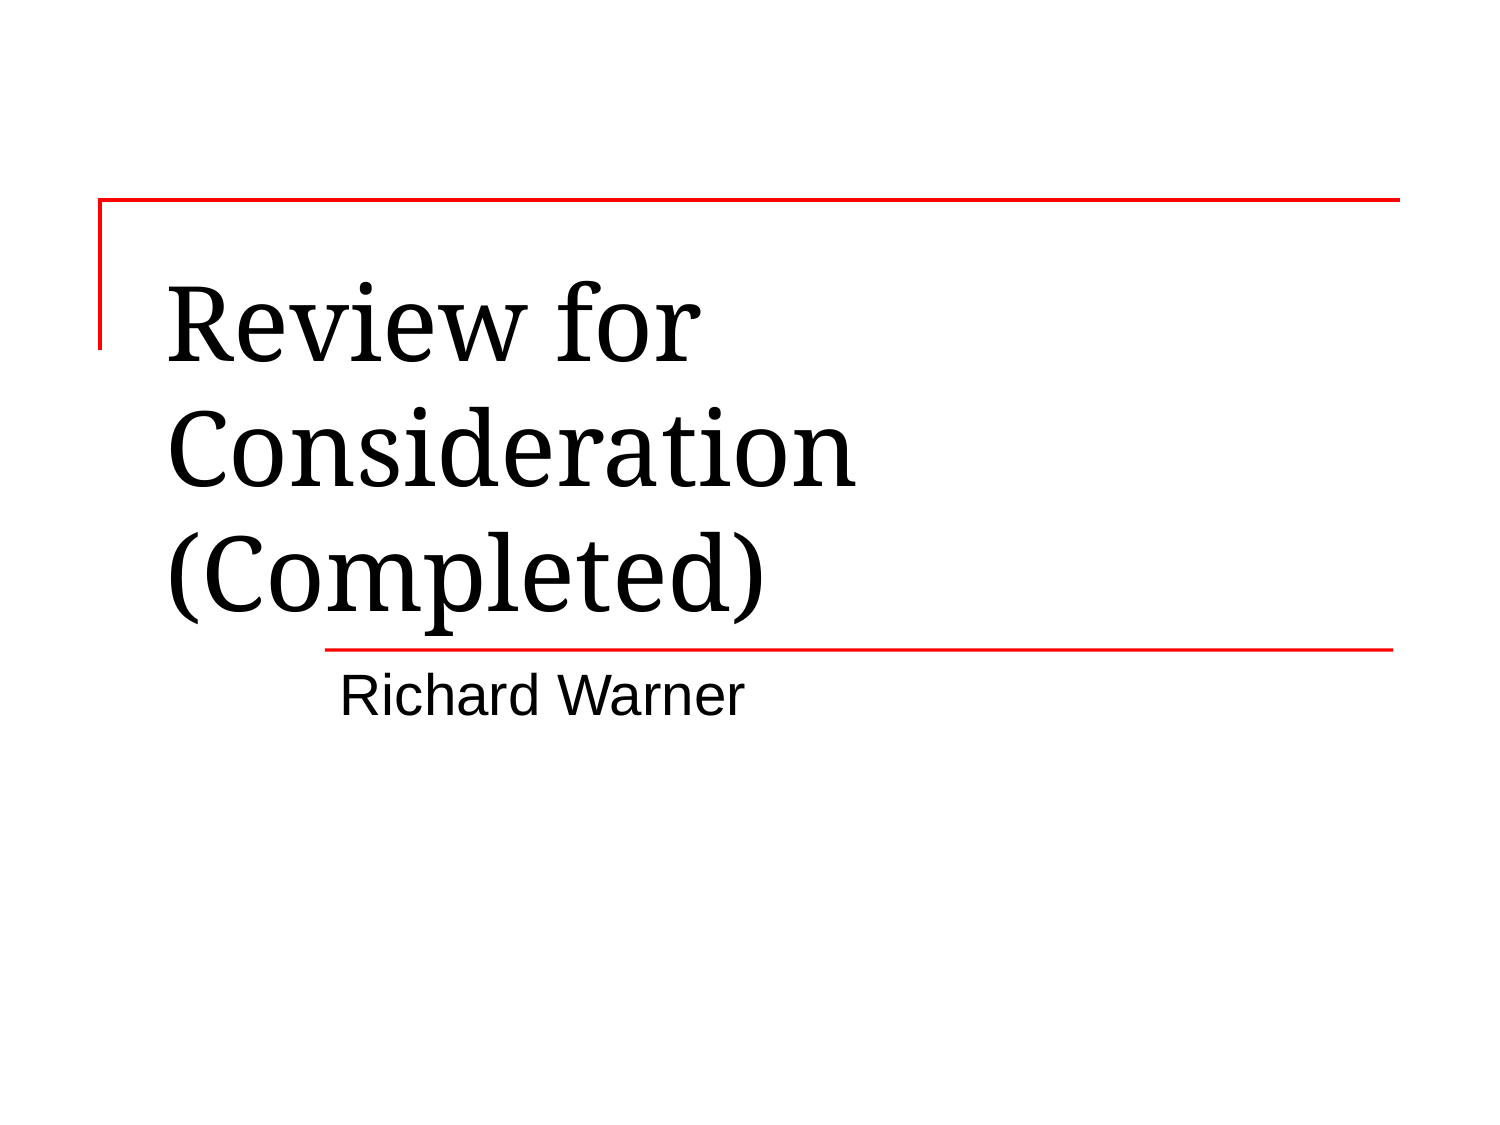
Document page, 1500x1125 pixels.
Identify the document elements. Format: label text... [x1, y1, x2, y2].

subtitle Richard Warner [324, 650, 1400, 938]
title Review for Consideration (Completed) [150, 249, 1401, 538]
